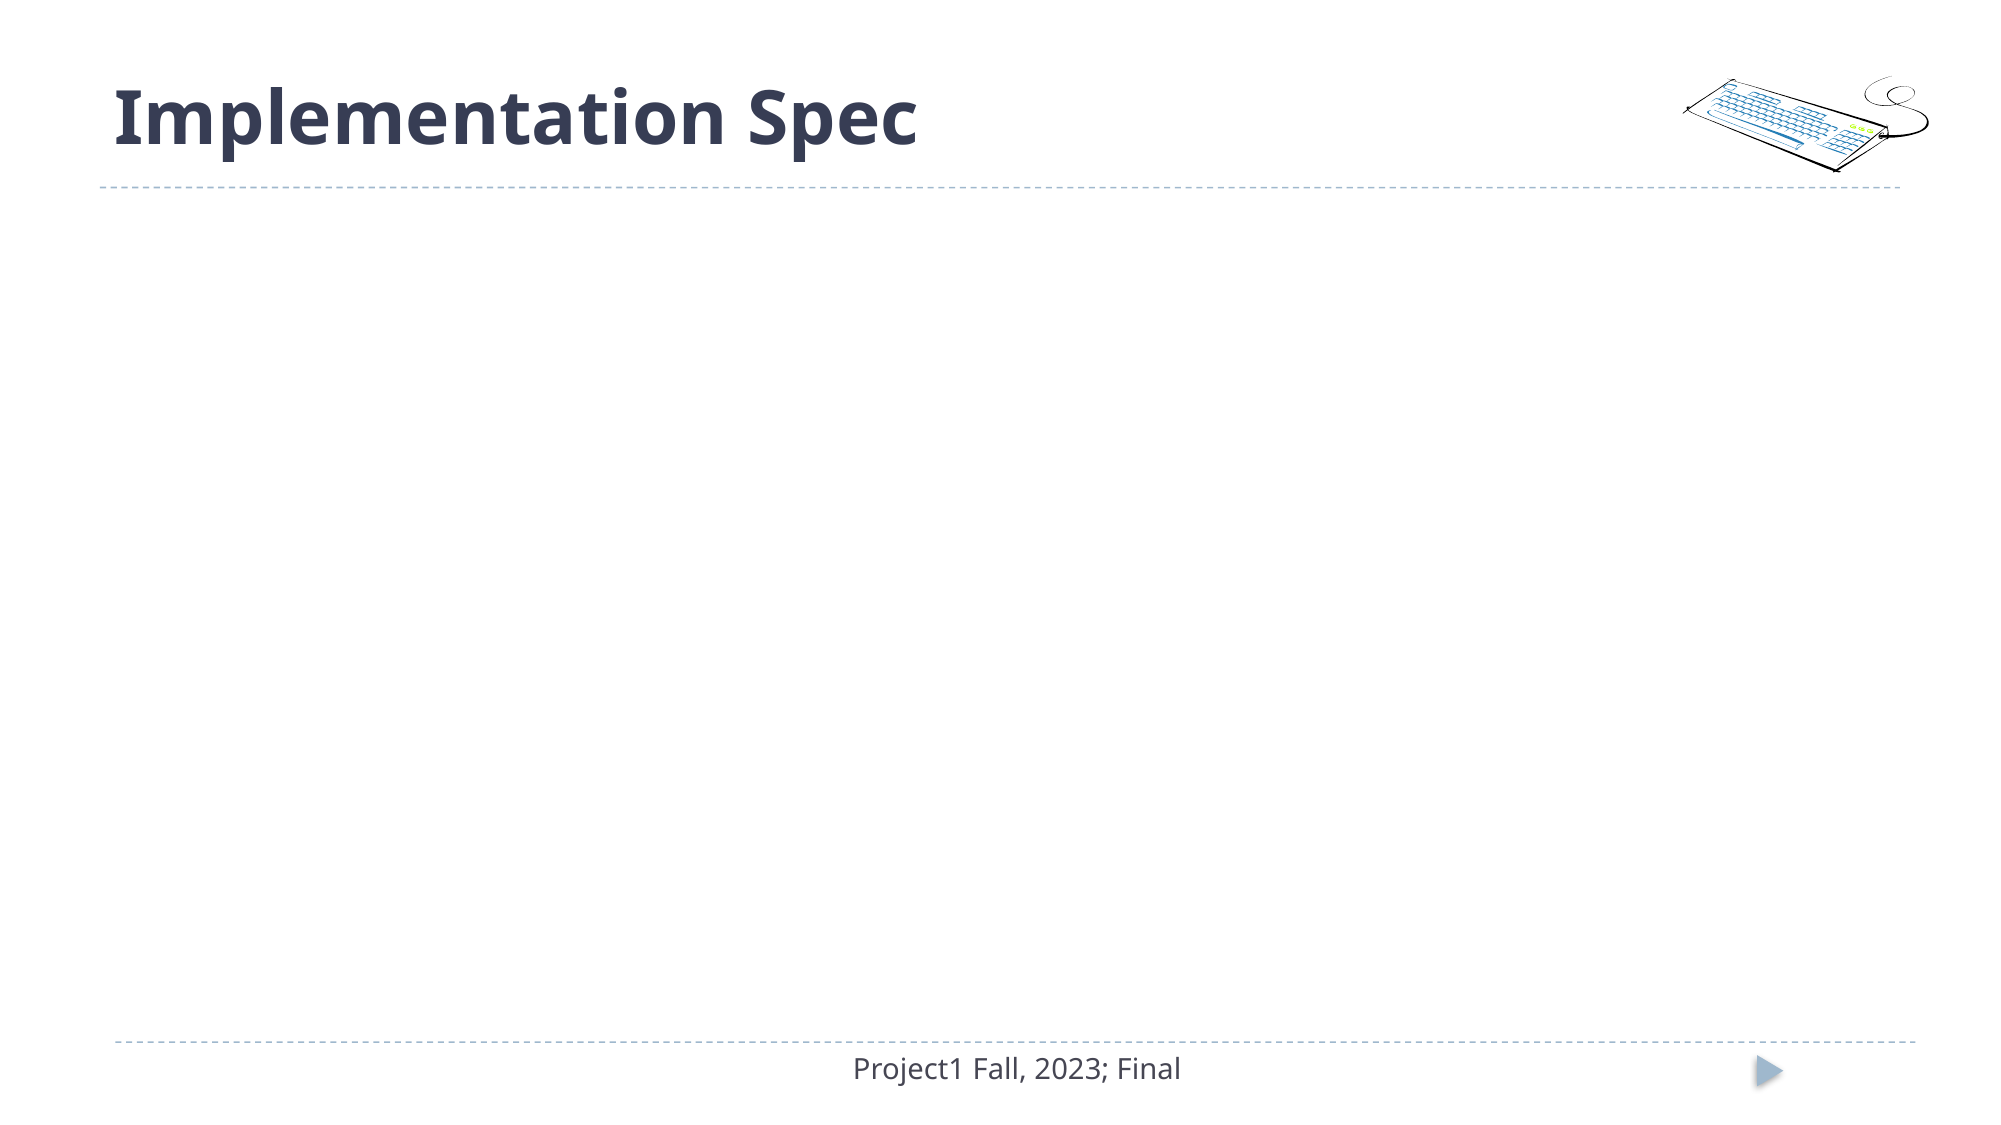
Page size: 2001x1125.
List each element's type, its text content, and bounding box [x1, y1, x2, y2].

title Implementation Spec [99, 60, 1900, 167]
footer Project1 Fall, 2023; Final [634, 1042, 1401, 1103]
